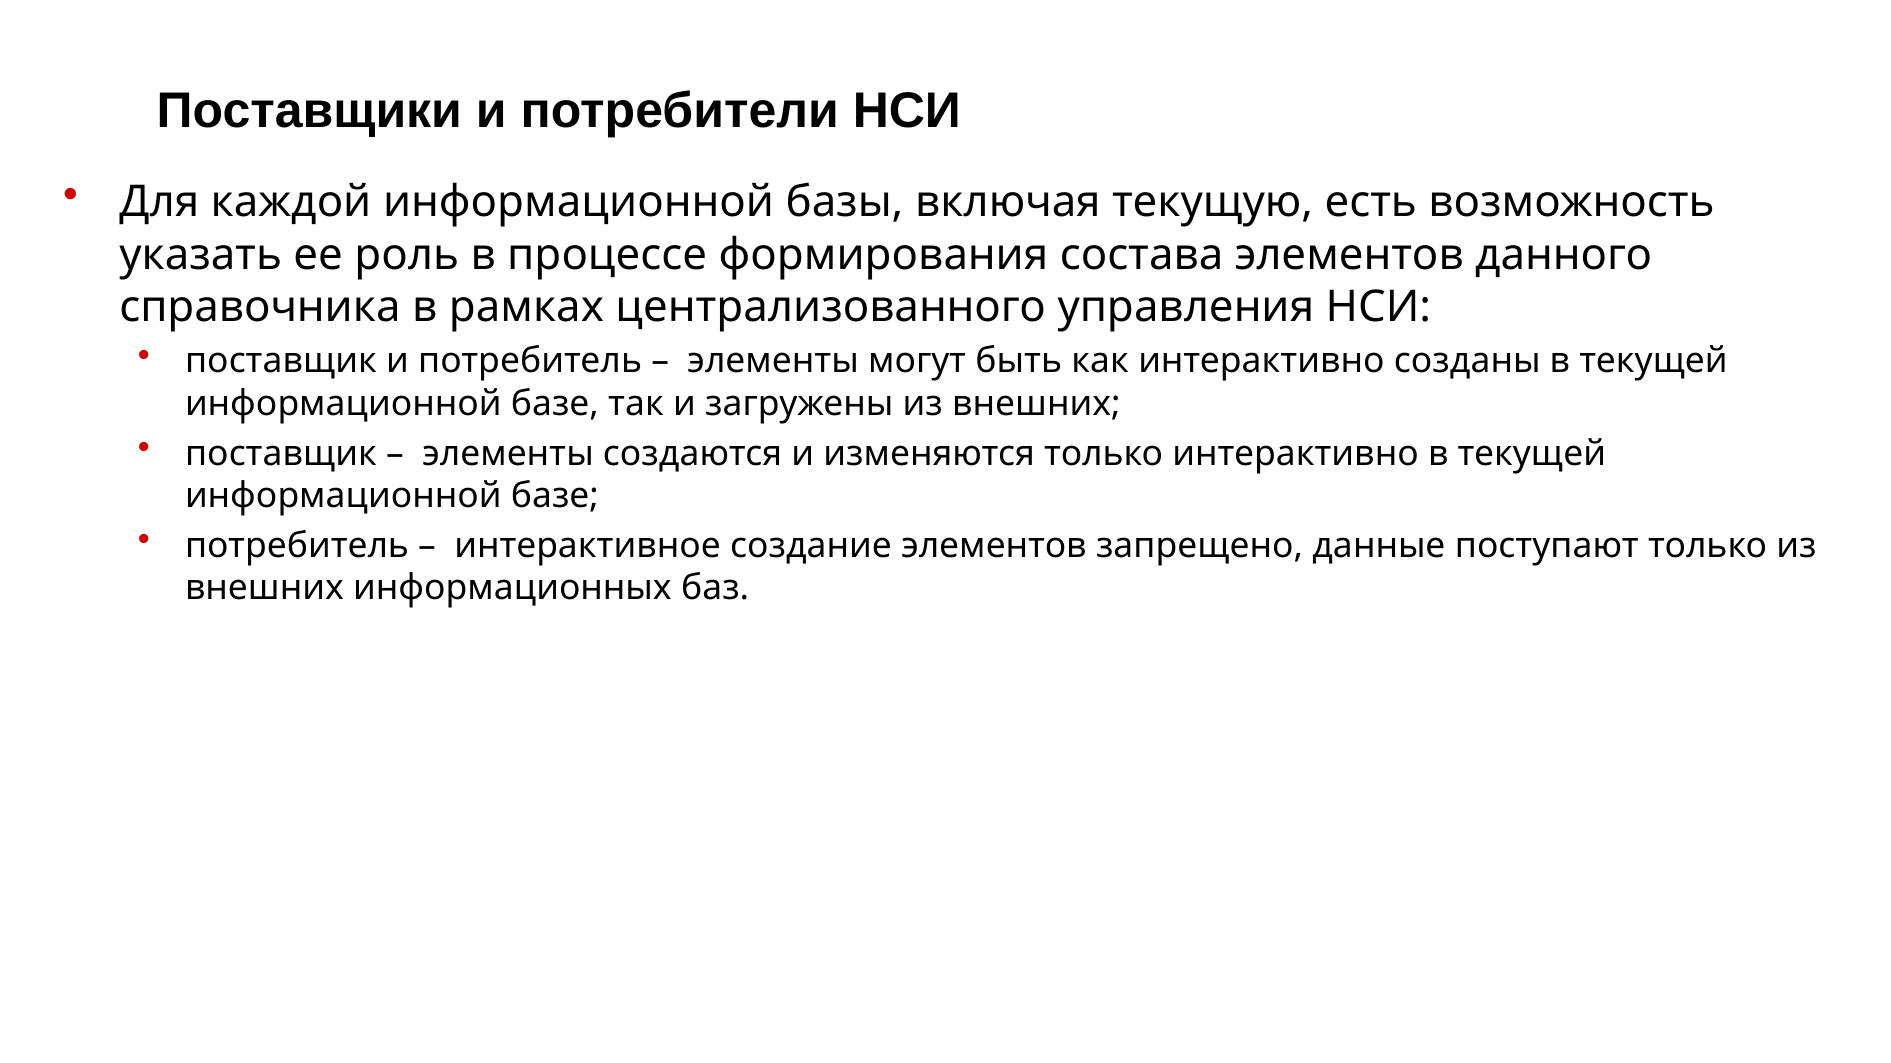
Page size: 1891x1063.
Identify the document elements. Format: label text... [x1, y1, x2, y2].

title Поставщики и потребители НСИ [141, 23, 1601, 165]
list Для каждой информационной базы, включая текущую, есть возможность указать ее роль в процессе формирования состава элементов данного справочника в рамках централизованного управления НСИ: поставщик и потребитель – элементы могут быть как интерактивно созданы в текущей информационной базе, так и загружены из внешних; поставщик – элементы создаются и изменяются только интерактивно в текущей информационной базе; потребитель – интерактивное создание элементов запрещено, данные поступают только из внешних информационных баз. [48, 165, 1842, 422]
